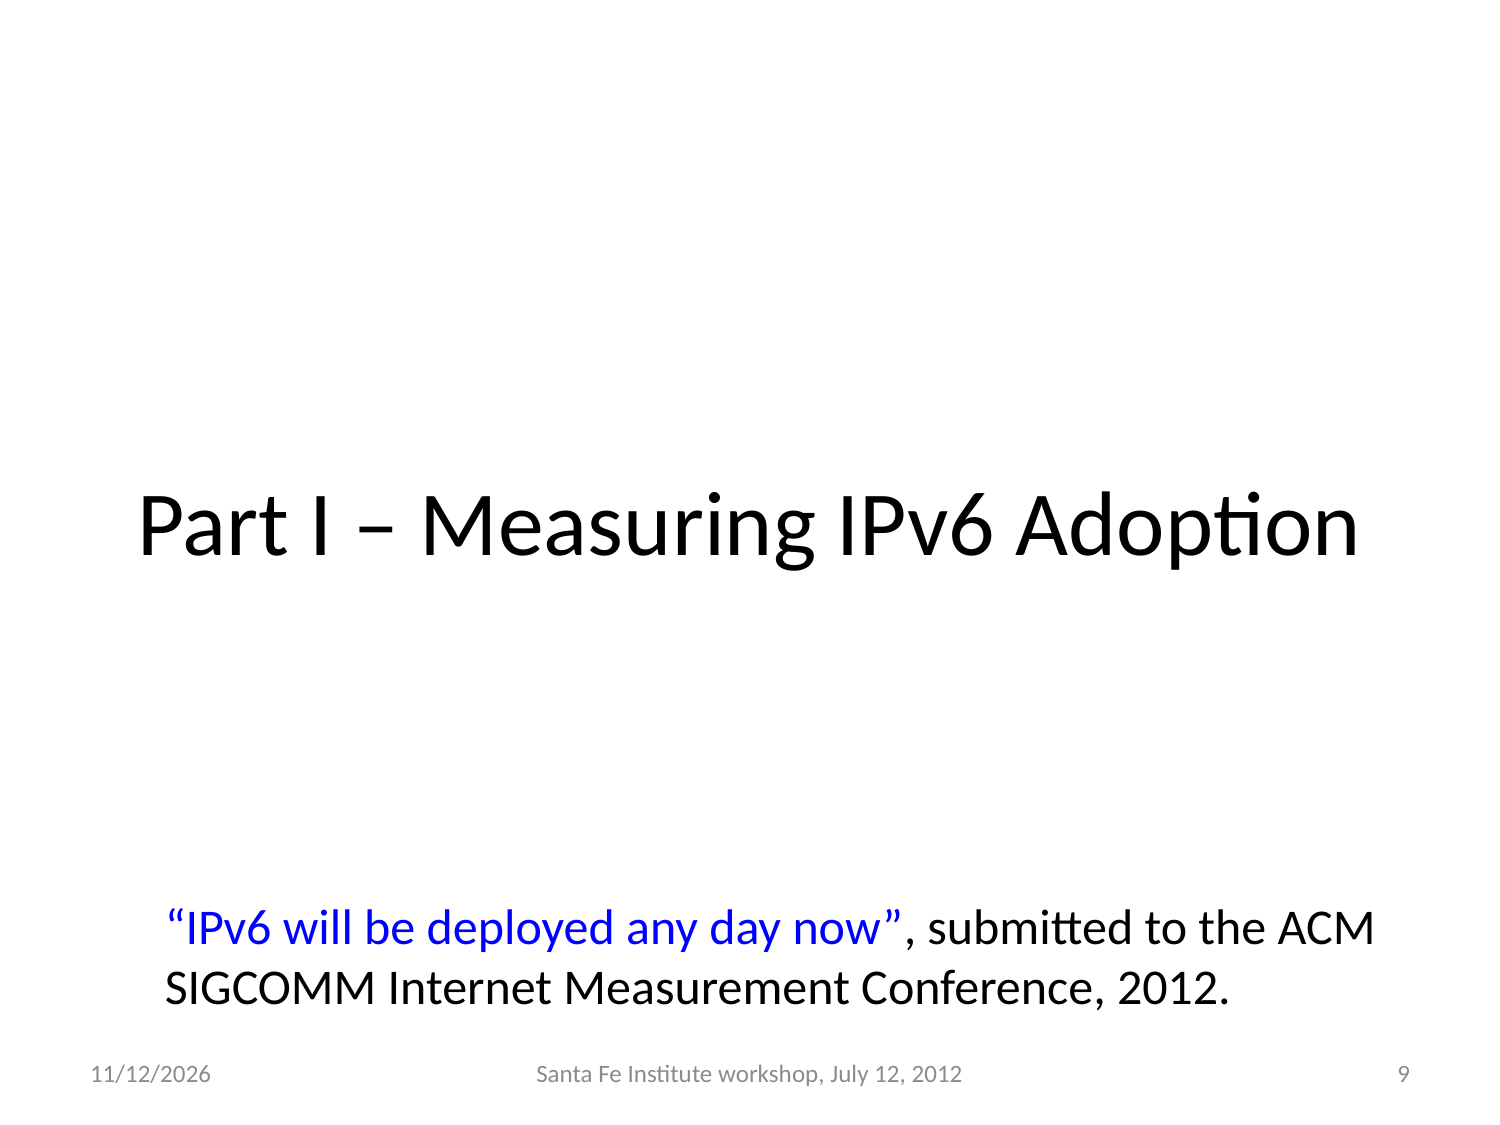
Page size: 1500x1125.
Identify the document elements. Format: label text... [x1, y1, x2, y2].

footer Santa Fe Institute workshop, July 12, 2012 [512, 1042, 988, 1103]
slide_number 9 [1074, 1042, 1425, 1103]
title Part I – Measuring IPv6 Adoption [75, 425, 1425, 613]
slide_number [75, 1042, 425, 1103]
text_box “IPv6 will be deployed any day now”, submitted to the ACM SIGCOMM Internet Measurement Conference, 2012. [149, 887, 1413, 1023]
